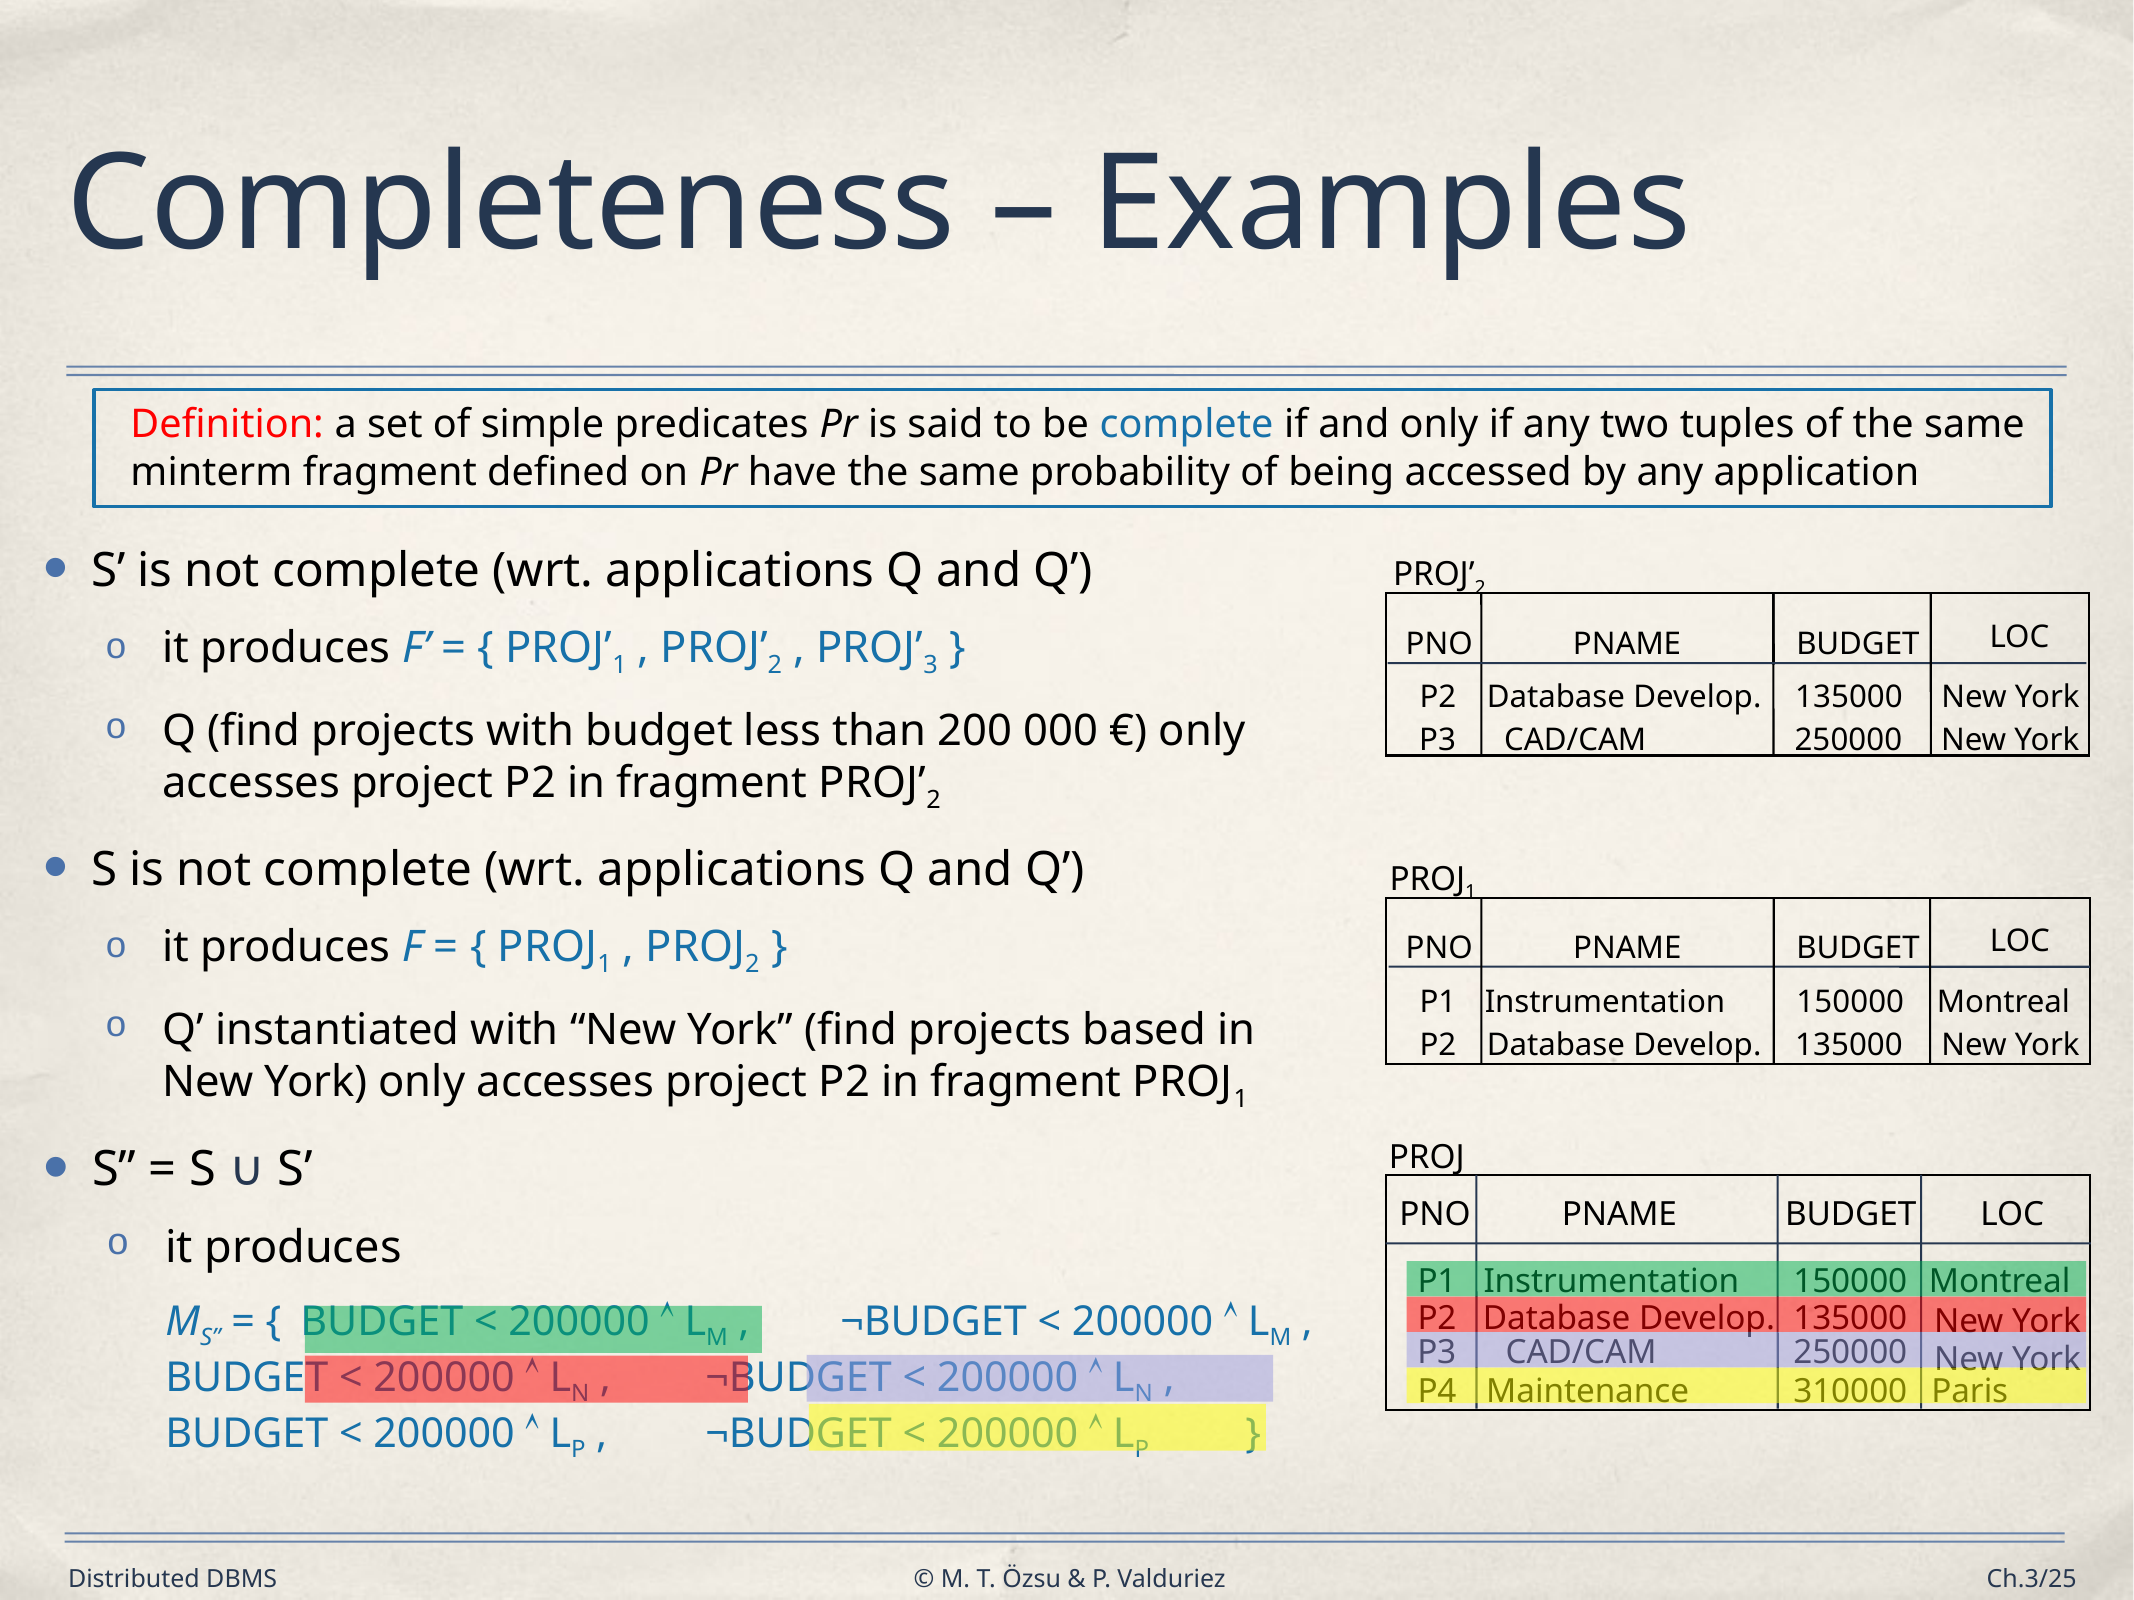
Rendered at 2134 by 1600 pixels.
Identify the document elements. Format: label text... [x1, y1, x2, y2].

text_box S’’ = S ∪ S’ it produces MS’’ = { BUDGET < 200000  LM , ¬BUDGET < 200000  LM , BUDGET < 200000  LN , ¬BUDGET < 200000  LN , BUDGET < 200000  LP , ¬BUDGET < 200000  LP } [35, 1128, 1337, 1480]
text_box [1384, 1174, 2096, 1415]
text_box [304, 1305, 762, 1353]
text_box [304, 1355, 748, 1403]
picture [0, 0, 2134, 1600]
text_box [1382, 897, 2099, 1070]
text_box [808, 1403, 1266, 1451]
text_box PROJ [1373, 1128, 1480, 1183]
text_box [806, 1354, 1274, 1402]
list Definition: a set of simple predicates Pr is said to be complete if and only if any two tuples of the same minterm fragment defined on Pr have the same probability of being accessed by any application [94, 389, 2051, 507]
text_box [1382, 592, 2099, 766]
title Completeness – Examples [58, 72, 2075, 338]
text_box S’ is not complete (wrt. applications Q and Q’) it produces F’ = { PROJ’1 , PROJ’2 , PROJ’3 } Q (find projects with budget less than 200 000 €) only accesses project P2 in fragment PROJ’2 S is not complete (wrt. applications Q and Q’) it produces F = { PROJ1 , PROJ2 } Q’ instantiated with “New York” (find projects based in New York) only accesses project P2 in fragment PROJ1 [35, 530, 1325, 1128]
text_box PROJ’2 [1371, 542, 1507, 609]
text_box PROJ1 [1368, 846, 1498, 913]
